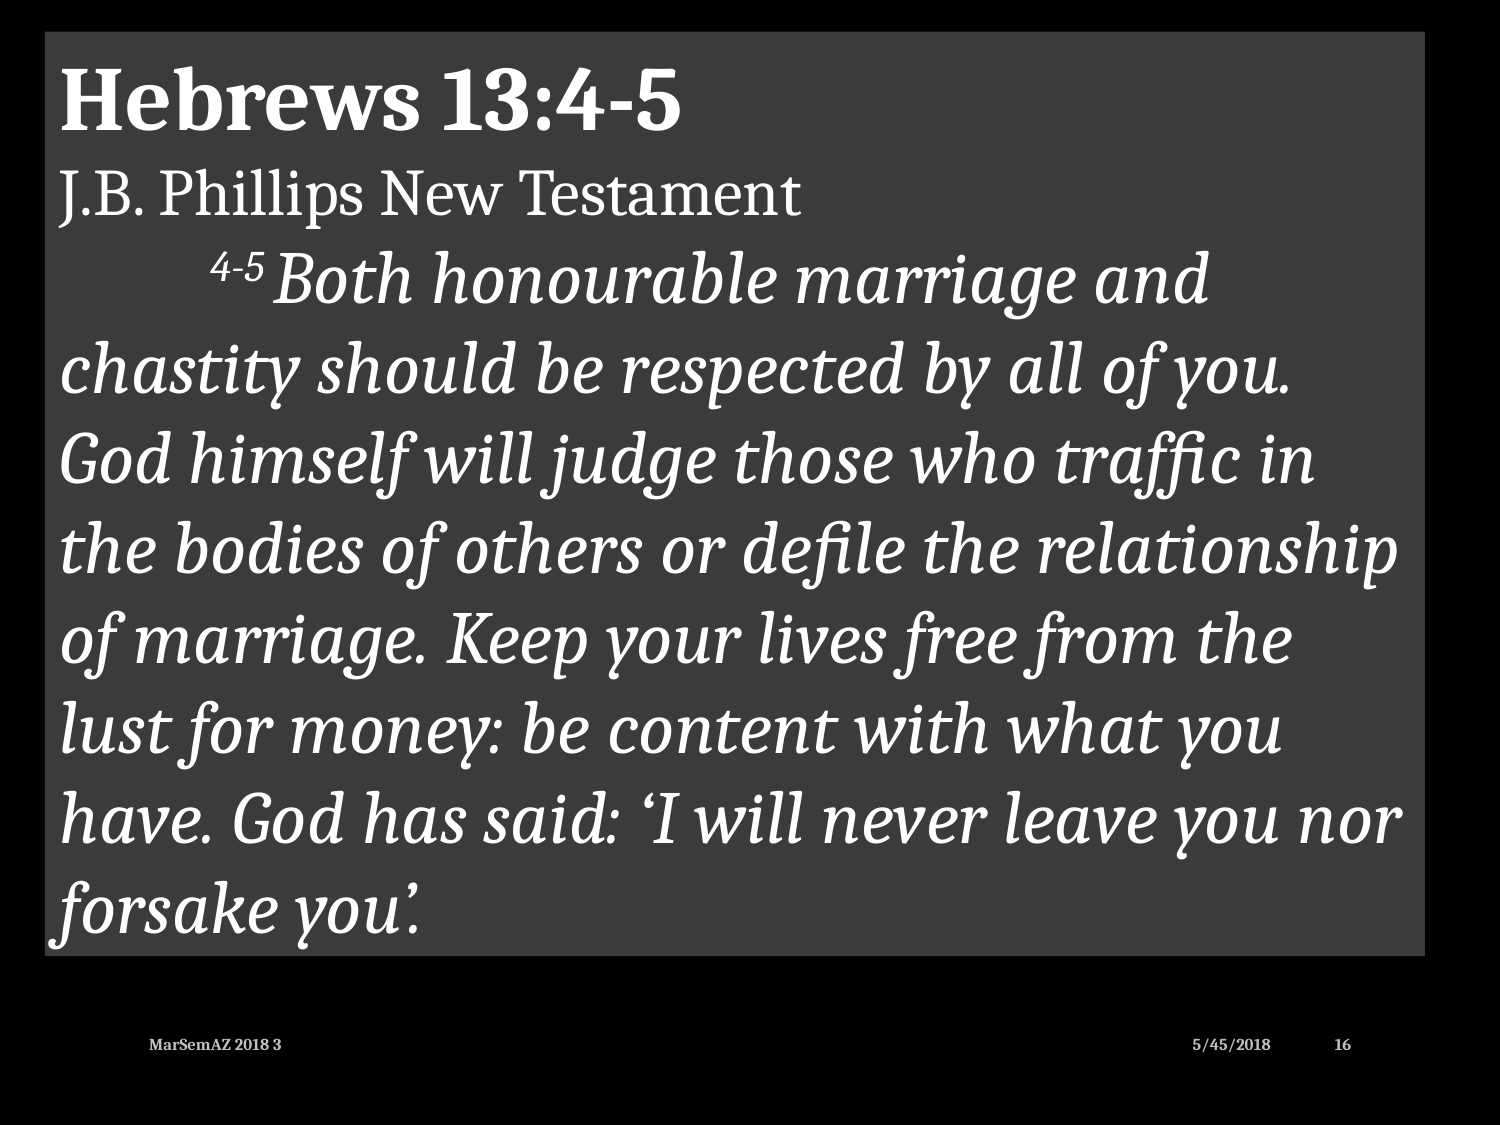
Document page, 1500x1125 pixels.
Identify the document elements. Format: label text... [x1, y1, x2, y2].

text_box Hebrews 13:4-5 J.B. Phillips New Testament 4-5 Both honourable marriage and chastity should be respected by all of you. God himself will judge those who traffic in the bodies of others or defile the relationship of marriage. Keep your lives free from the lust for money: be content with what you have. God has said: ‘I will never leave you nor forsake you’. [44, 31, 1425, 957]
slide_number 16 [1298, 1013, 1367, 1074]
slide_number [1074, 1013, 1286, 1074]
footer MarSemAZ 2018 3 [134, 1013, 1057, 1074]
